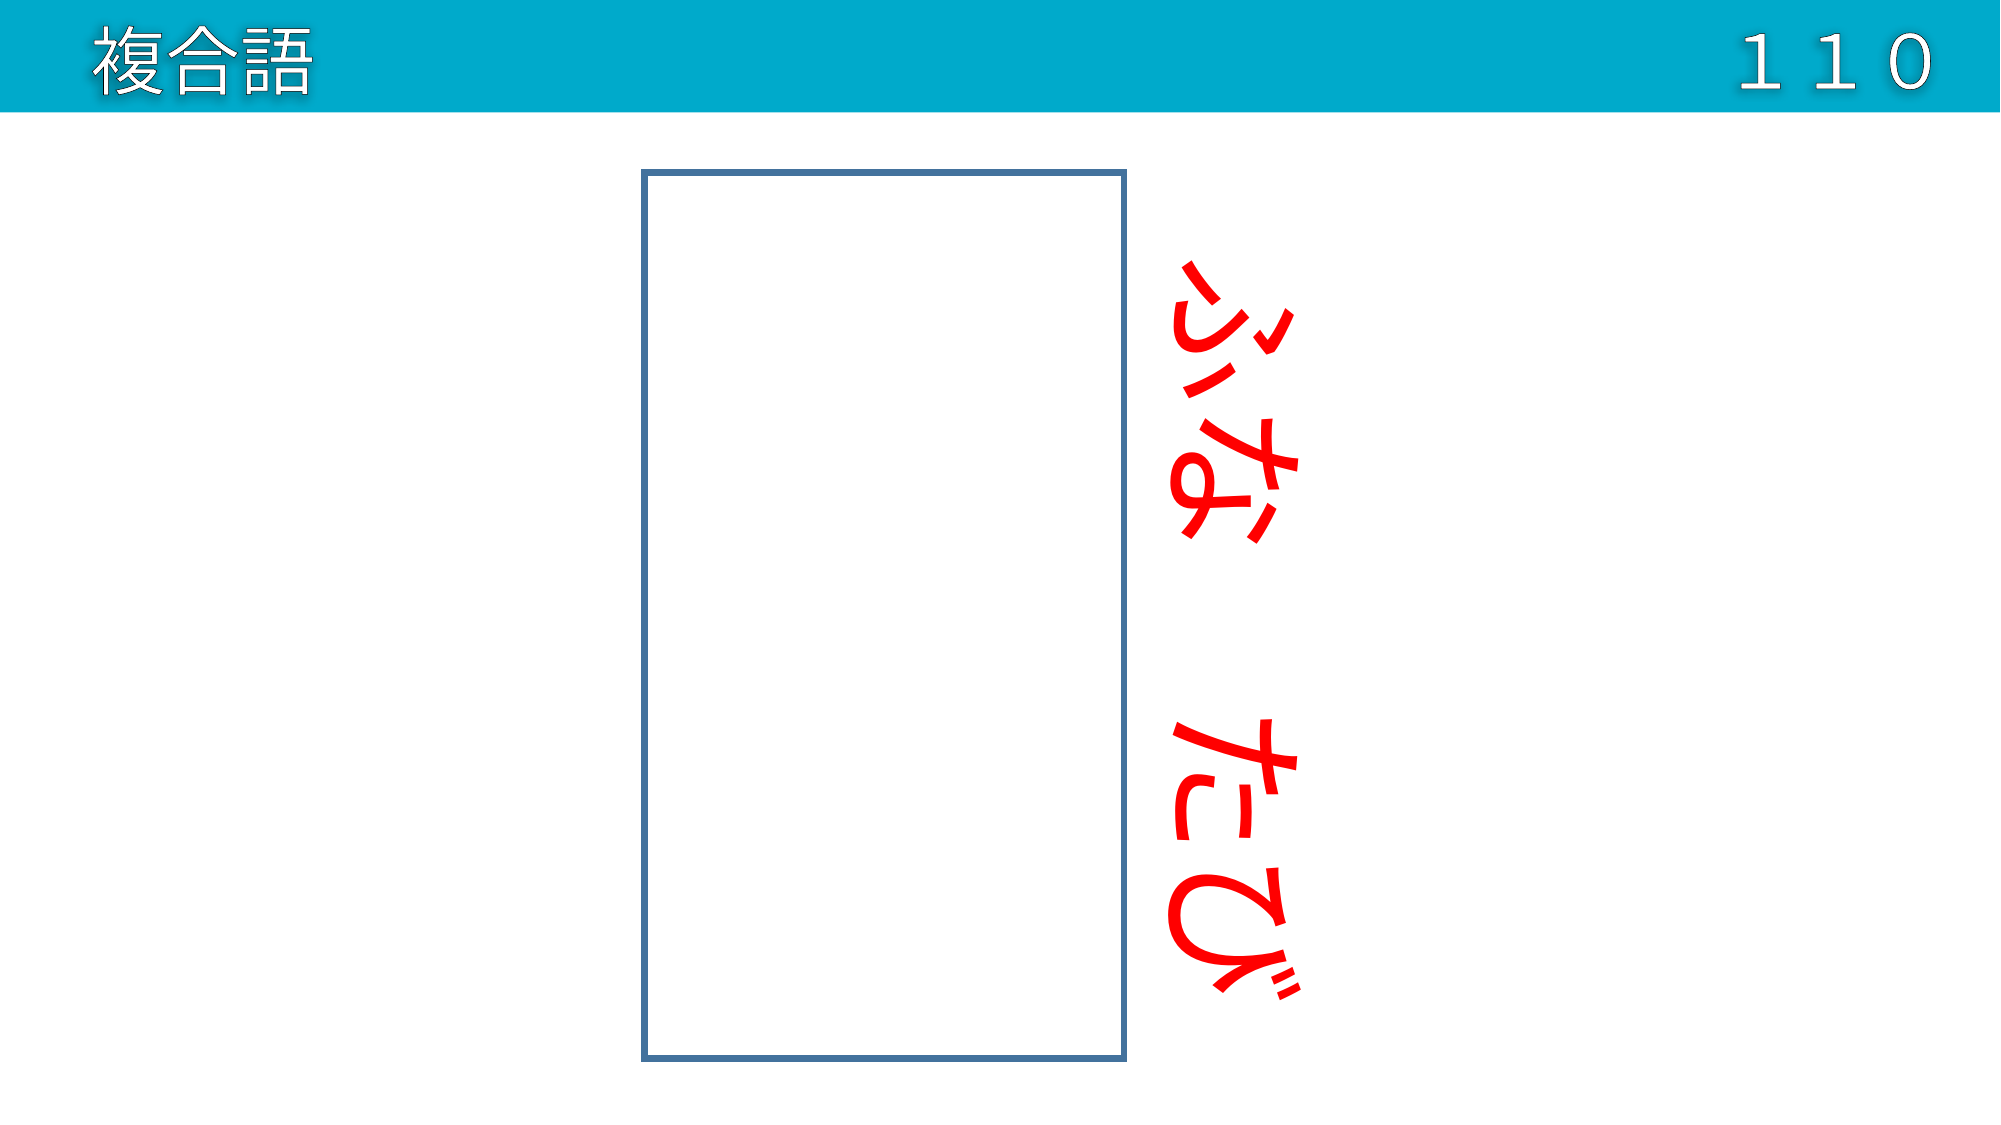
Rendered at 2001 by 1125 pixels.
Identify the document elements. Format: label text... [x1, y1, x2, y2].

text_box １１０ [1707, 6, 1963, 112]
text_box 船旅 [616, 195, 1152, 1125]
text_box 複合語 [75, 6, 1225, 112]
text_box [643, 172, 1125, 1060]
text_box [0, 0, 2000, 113]
text_box ふな たび [1125, 239, 1337, 1012]
